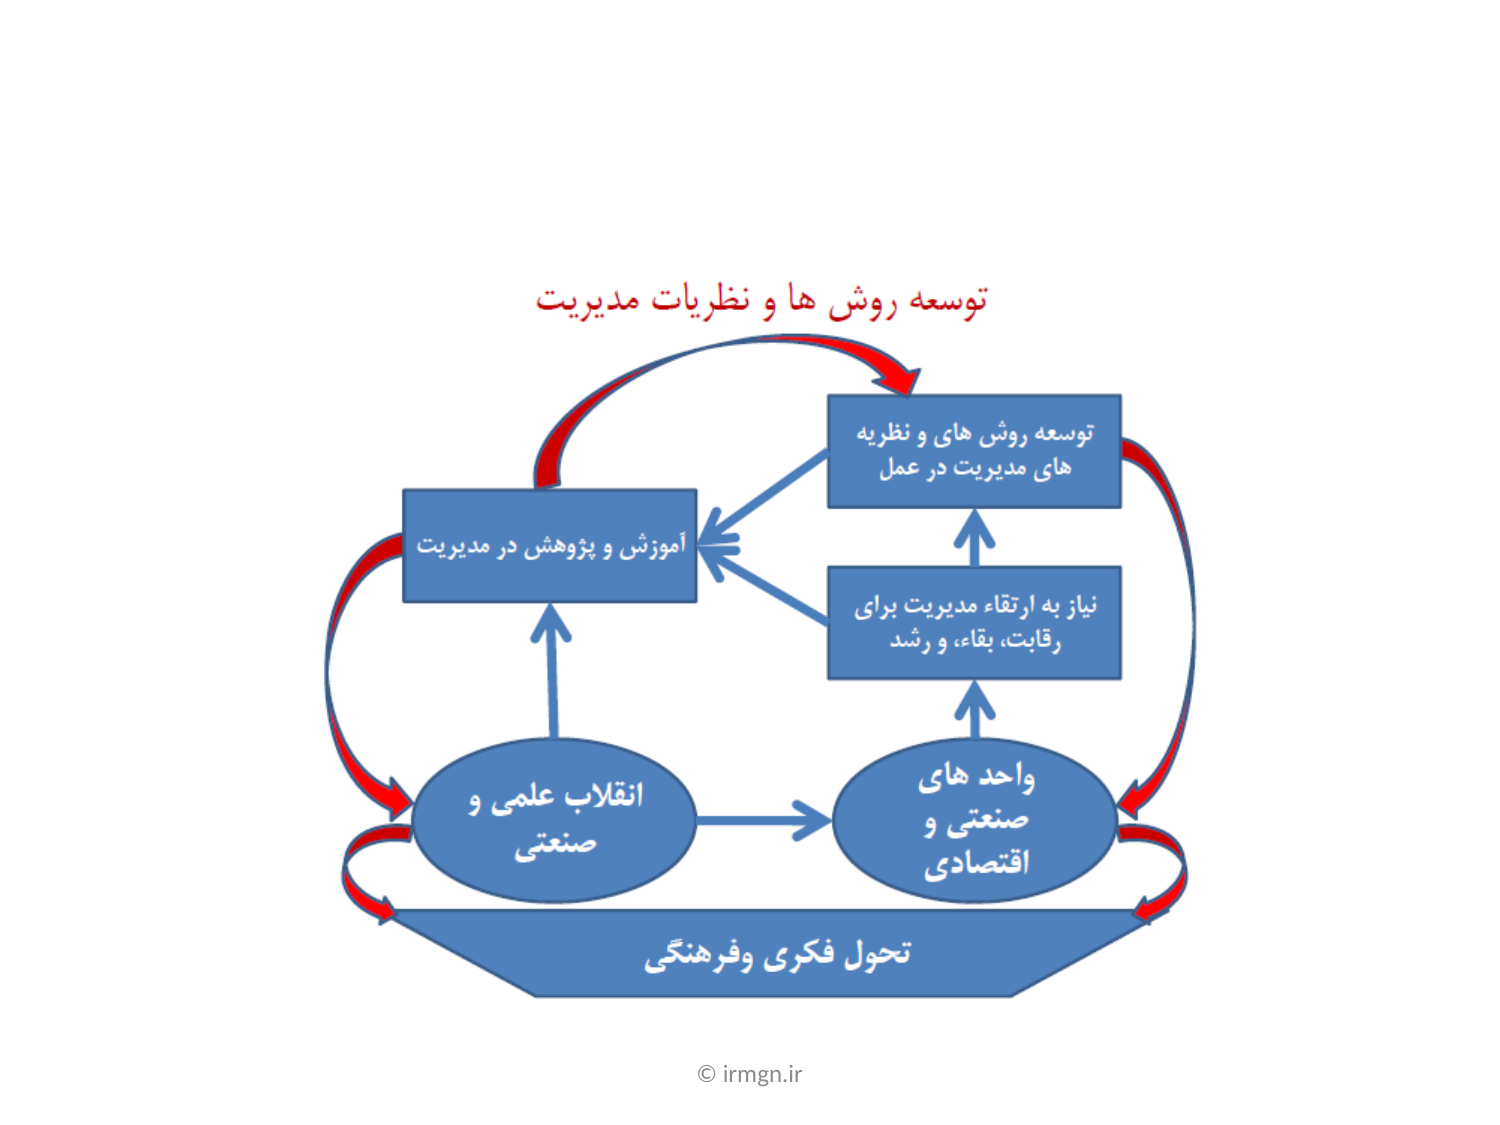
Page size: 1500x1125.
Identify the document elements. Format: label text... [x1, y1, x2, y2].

footer © irmgn.ir [512, 1042, 988, 1103]
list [212, 262, 1288, 1006]
